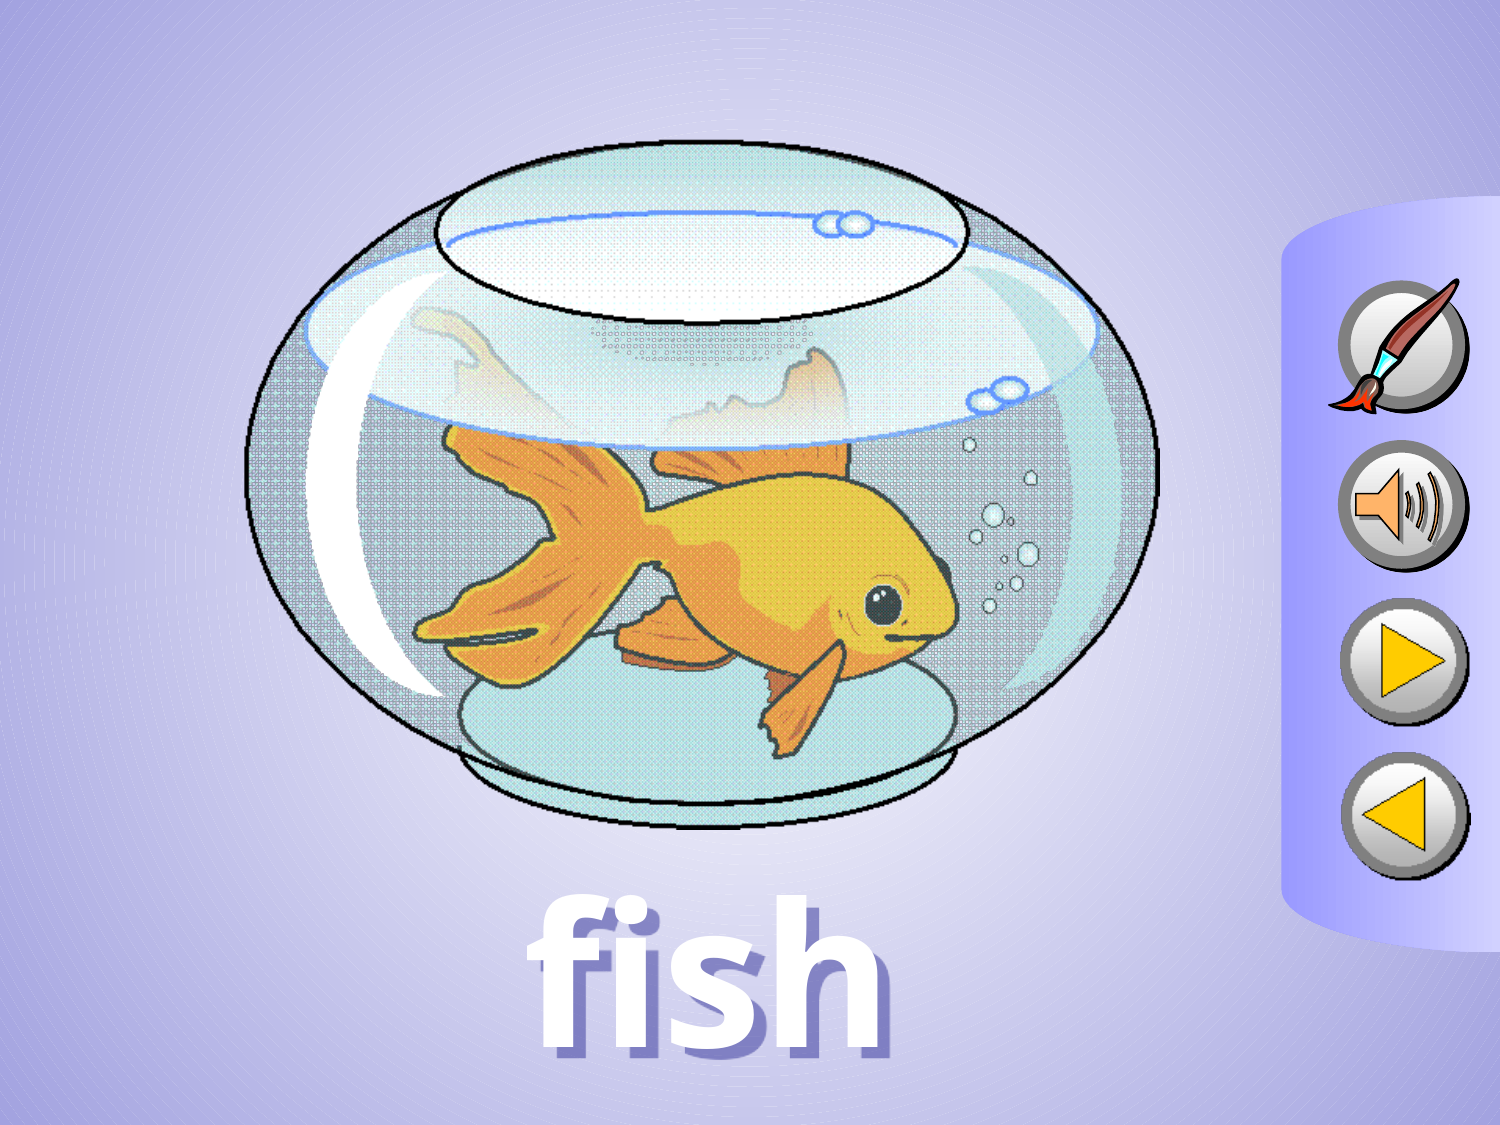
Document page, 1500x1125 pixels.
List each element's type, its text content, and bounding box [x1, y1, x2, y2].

text_box fish [277, 905, 1140, 1047]
text_box [1281, 196, 1500, 953]
picture [1340, 751, 1471, 882]
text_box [1343, 446, 1459, 563]
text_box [1328, 278, 1459, 414]
picture [243, 136, 1160, 830]
picture [1340, 597, 1471, 729]
